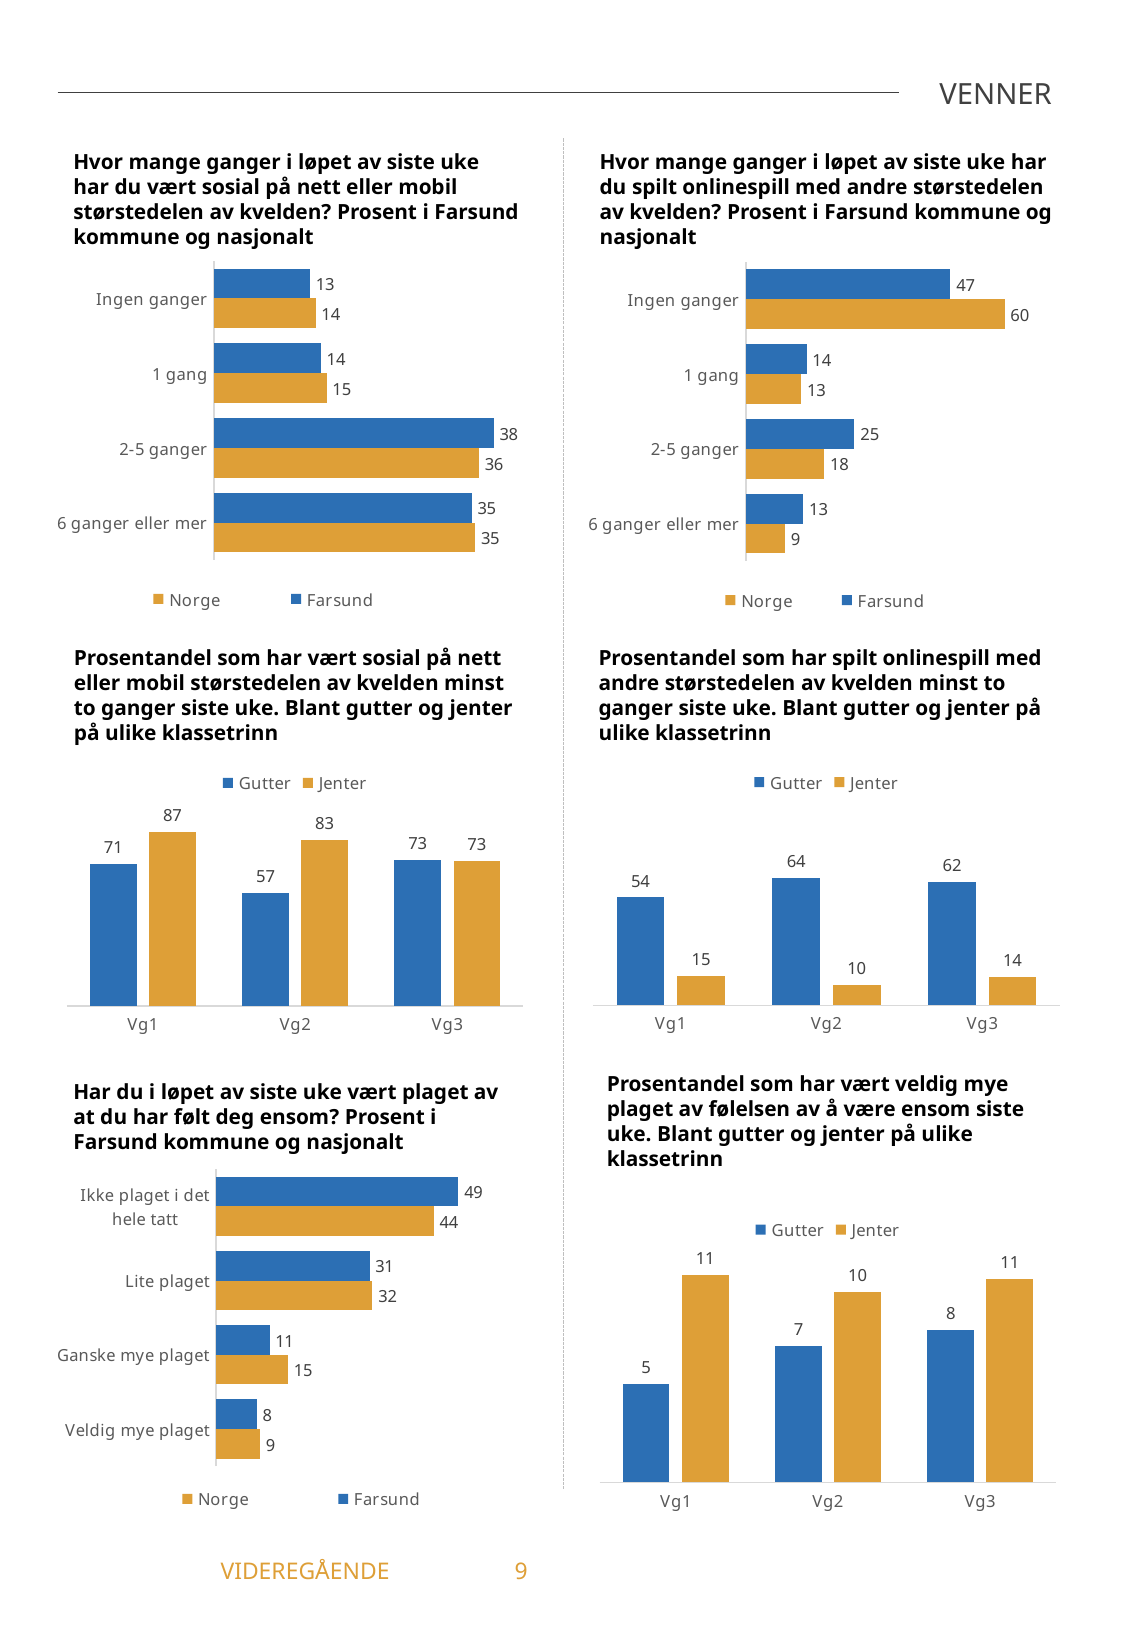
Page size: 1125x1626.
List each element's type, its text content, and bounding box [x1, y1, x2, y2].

text_box Har du i løpet av siste uke vært plaget av at du har følt deg ensom? Prosent i Farsund kommune og nasjonalt [58, 1071, 535, 1161]
text_box Hvor mange ganger i løpet av siste uke har du spilt onlinespill med andre størstedelen av kvelden? Prosent i Farsund kommune og nasjonalt [584, 141, 1070, 256]
chart [583, 254, 1067, 625]
text_box VENNER [57, 68, 1067, 118]
text_box VIDEREGÅENDE 9 [49, 1549, 1125, 1592]
chart [57, 254, 533, 620]
chart [57, 754, 533, 1042]
text_box Hvor mange ganger i løpet av siste uke har du vært sosial på nett eller mobil størstedelen av kvelden? Prosent i Farsund kommune og nasjonalt [58, 141, 535, 256]
text_box Prosentandel som har spilt onlinespill med andre størstedelen av kvelden minst to ganger siste uke. Blant gutter og jenter på ulike klassetrinn [583, 637, 1069, 753]
text_box Prosentandel som har vært sosial på nett eller mobil størstedelen av kvelden minst to ganger siste uke. Blant gutter og jenter på ulike klassetrinn [59, 637, 535, 753]
chart [57, 1162, 533, 1528]
chart [590, 1201, 1066, 1519]
text_box Prosentandel som har vært veldig mye plaget av følelsen av å være ensom siste uke. Blant gutter og jenter på ulike klassetrinn [592, 1063, 1068, 1178]
chart [583, 753, 1070, 1041]
